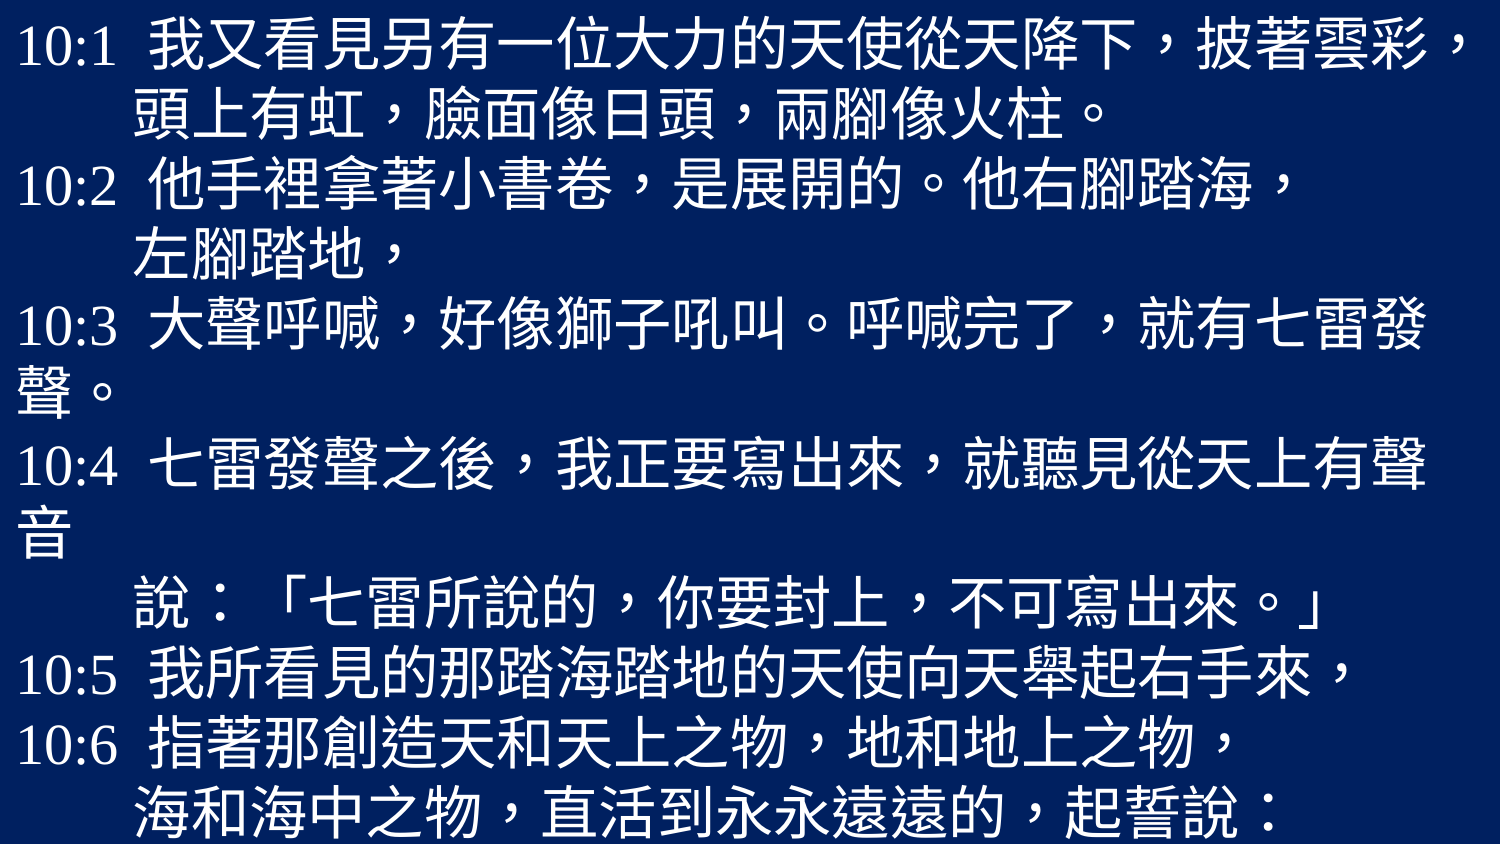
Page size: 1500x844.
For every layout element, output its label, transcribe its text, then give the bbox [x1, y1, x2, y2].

list 10:1 我又看見另有一位大力的天使從天降下，披著雲彩， 頭上有虹，臉面像日頭，兩腳像火柱。 10:2 他手裡拿著小書卷，是展開的。他右腳踏海， 左腳踏地， 10:3 大聲呼喊，好像獅子吼叫。呼喊完了，就有七雷發聲。 10:4 七雷發聲之後，我正要寫出來，就聽見從天上有聲音 說：「七雷所說的，你要封上，不可寫出來。」 10:5 我所看見的那踏海踏地的天使向天舉起右手來， 10:6 指著那創造天和天上之物，地和地上之物， 海和海中之物，直活到永永遠遠的，起誓說： 「不再有時日了（不再耽延了）。」 [0, 0, 1500, 844]
